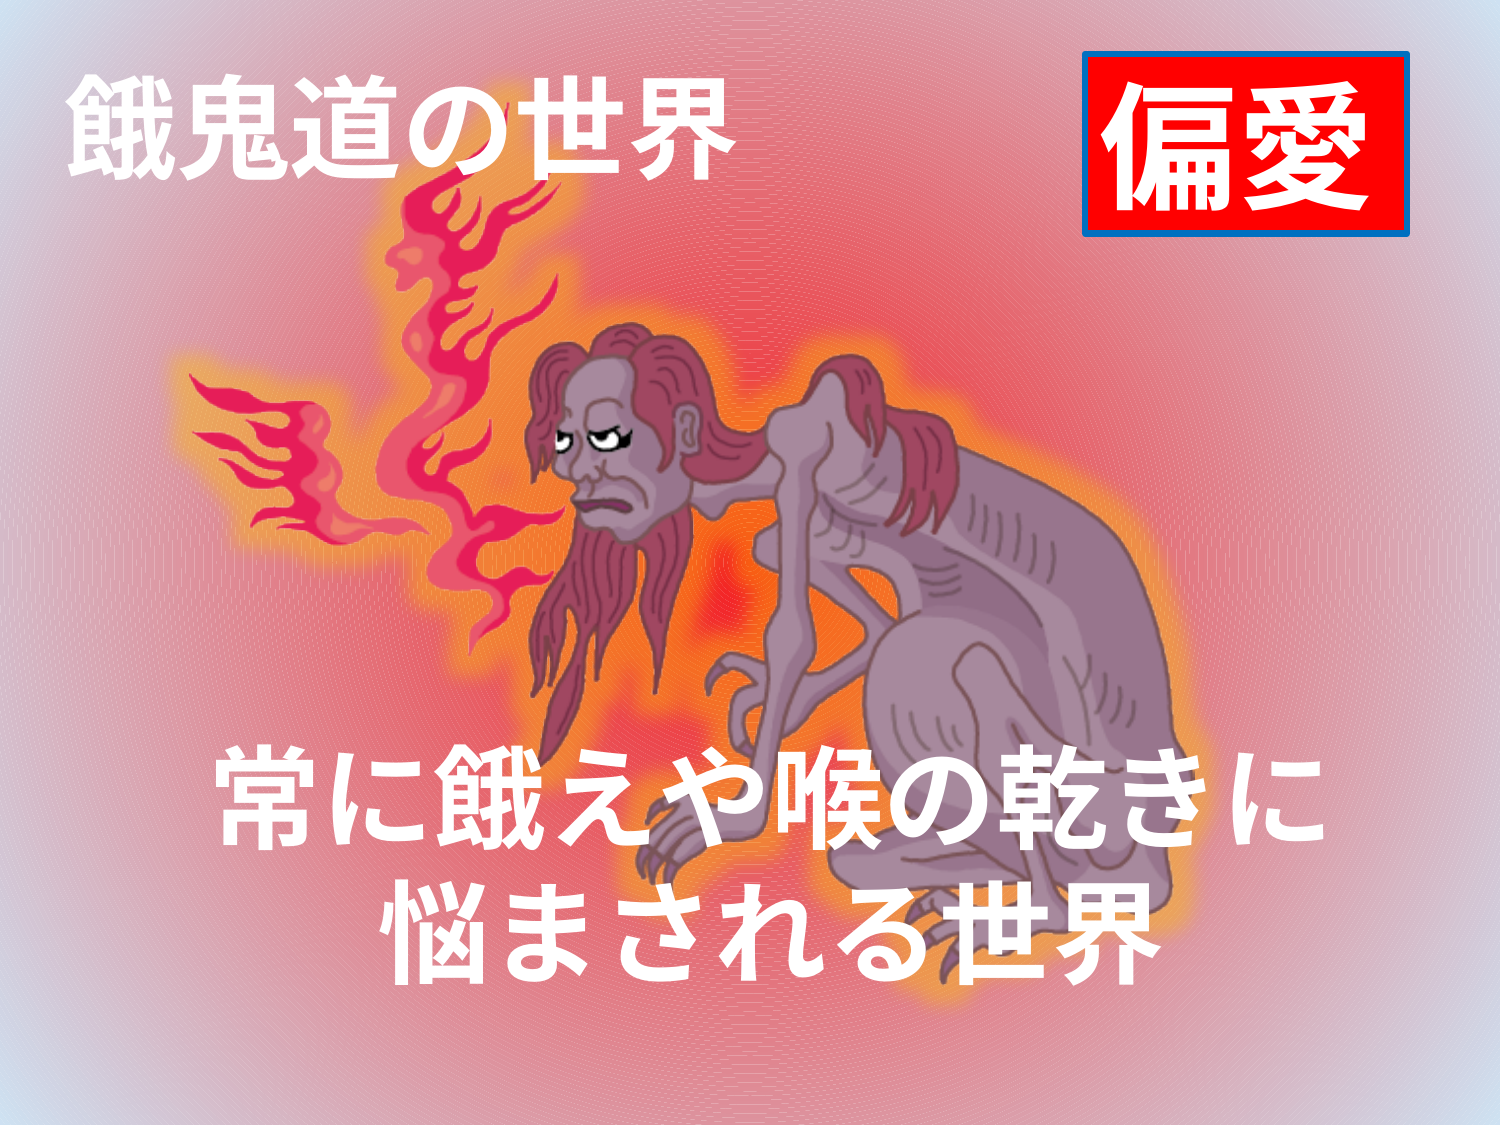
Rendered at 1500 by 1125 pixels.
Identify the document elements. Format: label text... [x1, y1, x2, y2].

text_box 偏愛 [1085, 53, 1407, 234]
text_box 常に餓えや喉の乾きに悩まされる世界 [214, 694, 1327, 1024]
picture [189, 101, 1195, 987]
text_box 餓鬼道の世界 [0, 22, 833, 229]
text_box 畜生 [207, 692, 1334, 1031]
